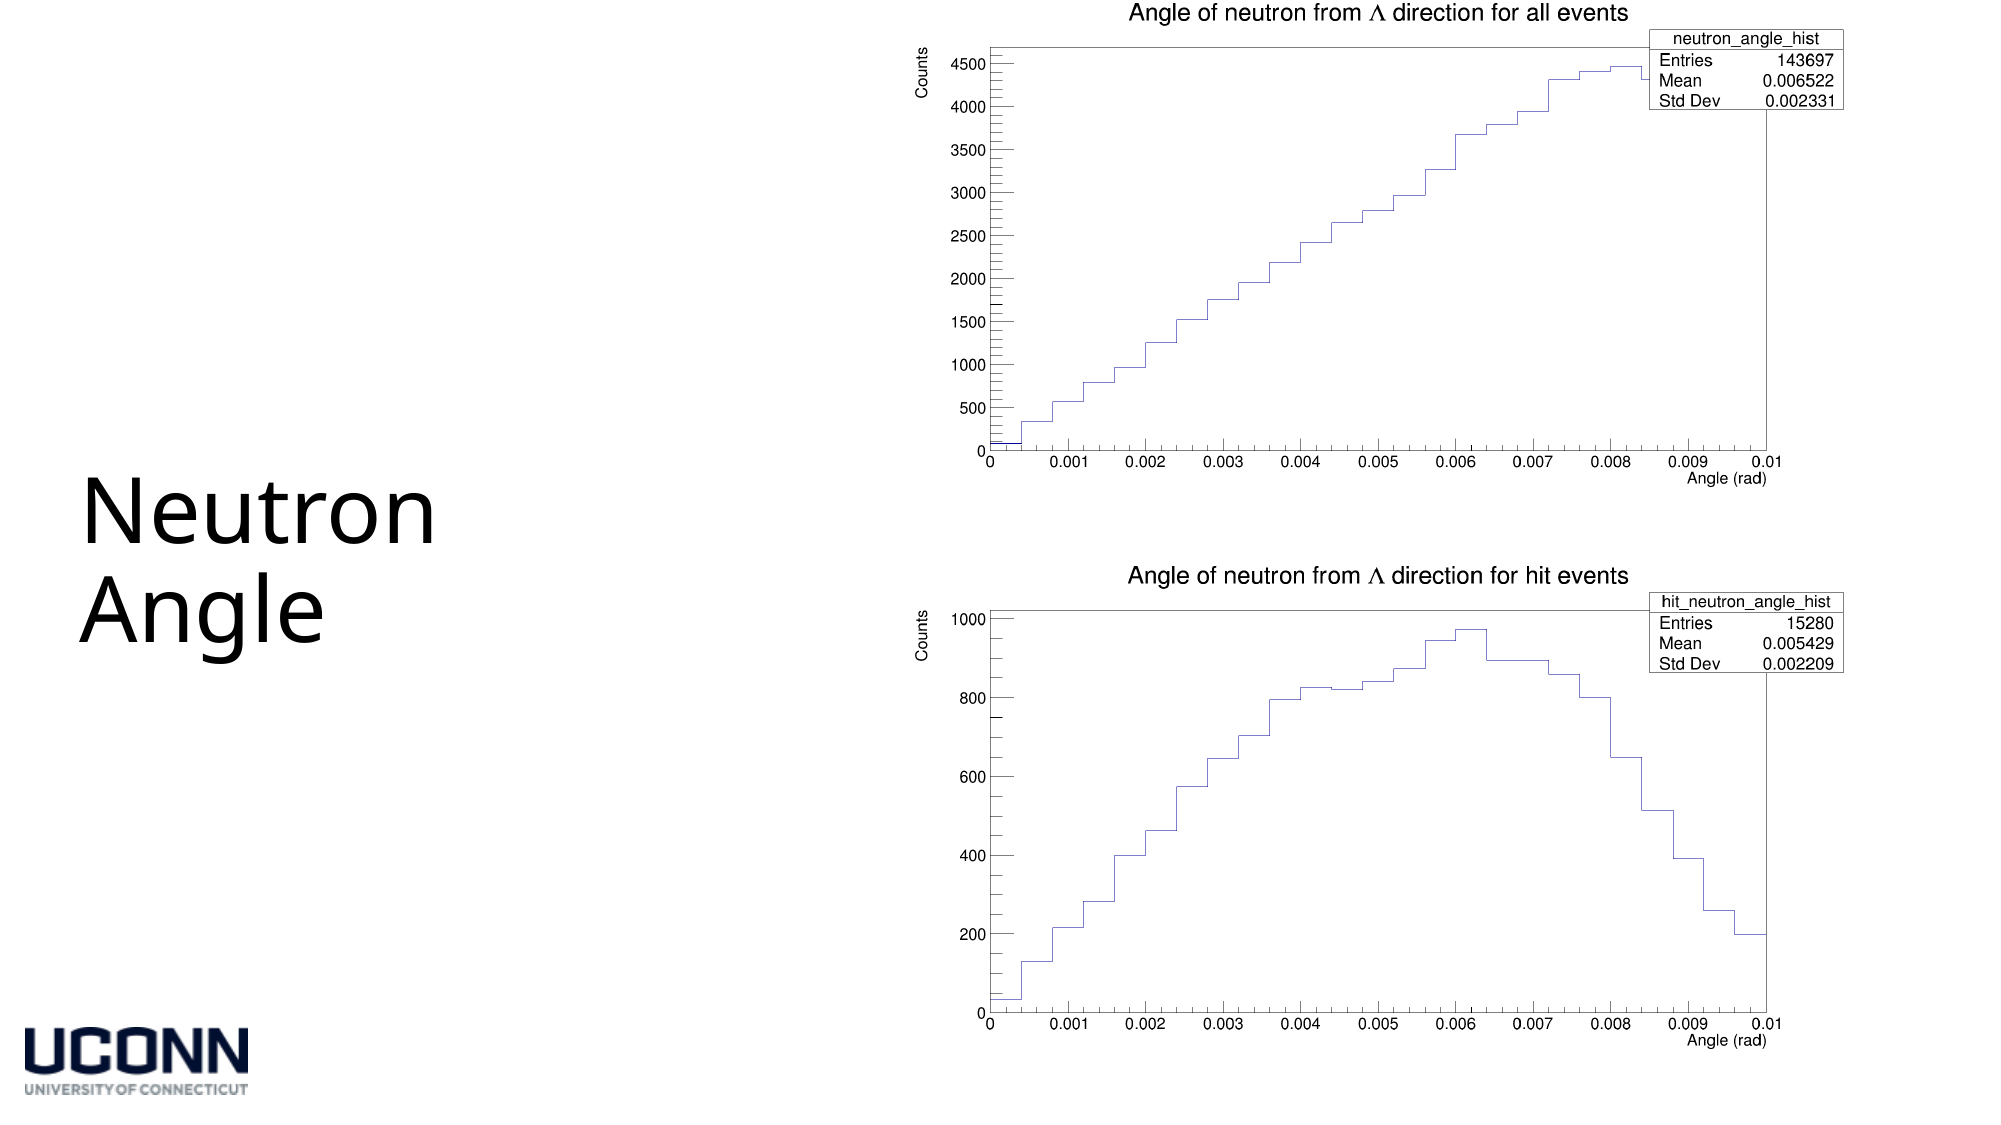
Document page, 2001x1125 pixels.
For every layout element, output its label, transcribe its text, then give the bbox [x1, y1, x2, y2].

title Neutron Angle [64, 452, 626, 674]
picture [895, 562, 1857, 1062]
picture [895, 0, 1857, 499]
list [25, 1026, 249, 1096]
